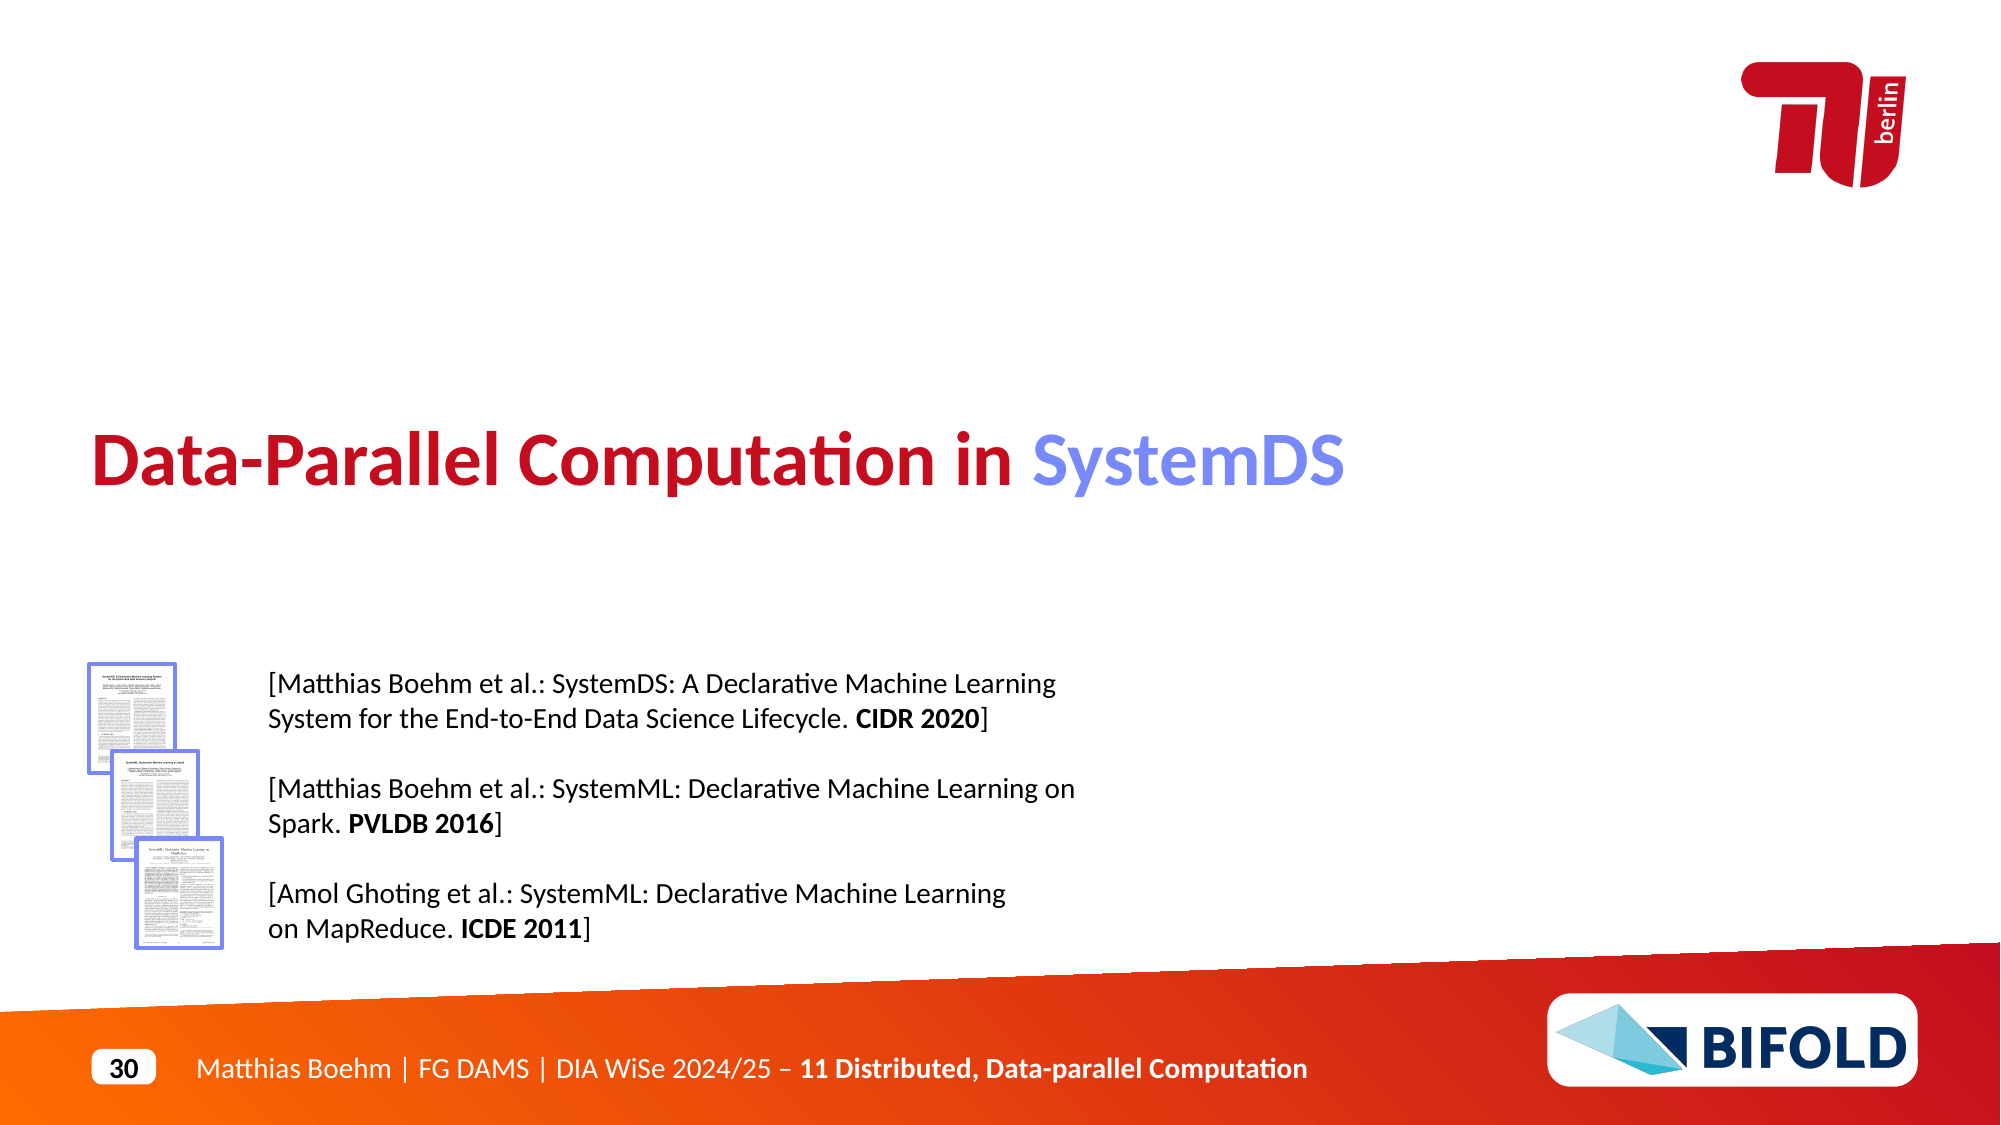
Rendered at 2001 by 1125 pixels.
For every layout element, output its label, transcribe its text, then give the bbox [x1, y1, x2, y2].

list Data-Parallel Computation in SystemDS [91, 423, 1455, 542]
picture [1556, 1004, 1906, 1075]
picture [91, 666, 220, 946]
picture [1741, 62, 1906, 188]
list [Matthias Boehm et al.: SystemDS: A Declarative Machine Learning System for the End-to-End Data Science Lifecycle. CIDR 2020] [Matthias Boehm et al.: SystemML: Declarative Machine Learning on Spark. PVLDB 2016] [Amol Ghoting et al.: SystemML: Declarative Machine Learning on MapReduce. ICDE 2011] [268, 664, 1077, 783]
